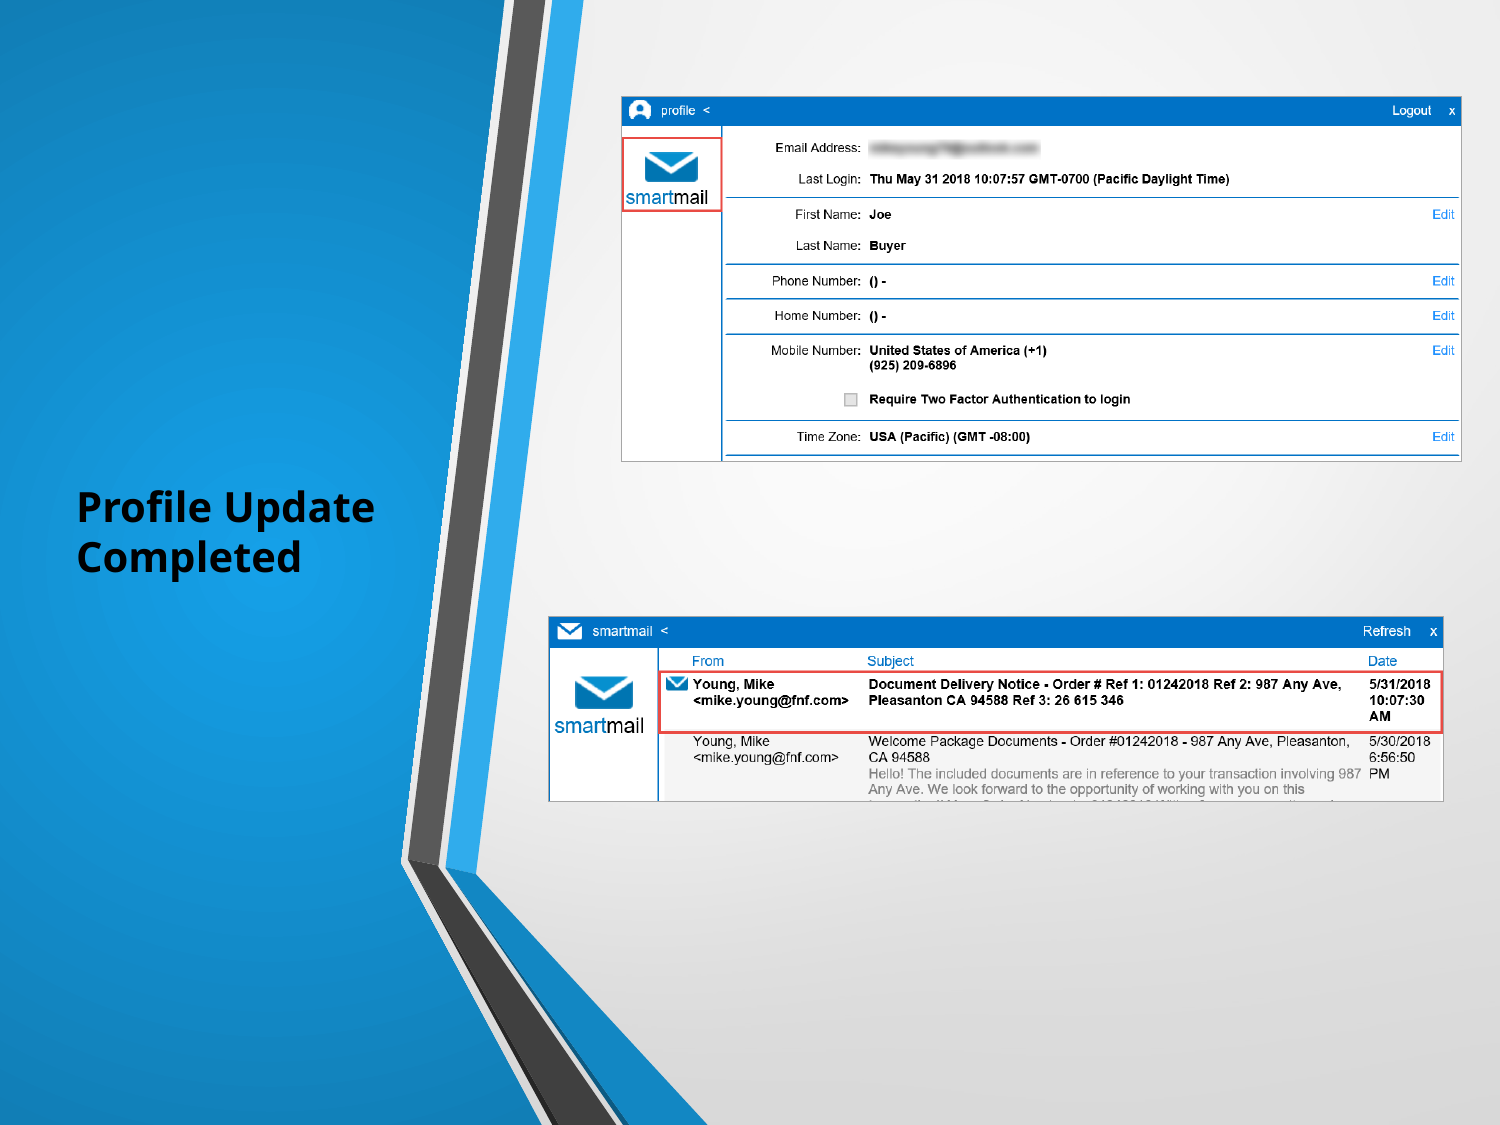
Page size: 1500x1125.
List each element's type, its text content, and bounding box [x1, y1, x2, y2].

picture [621, 95, 1462, 462]
text_box Profile Update Completed [61, 112, 399, 950]
text_box [0, 0, 407, 1125]
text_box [407, 0, 708, 1125]
picture [548, 616, 1444, 802]
text_box [708, 0, 1500, 1125]
text_box [402, 827, 407, 871]
